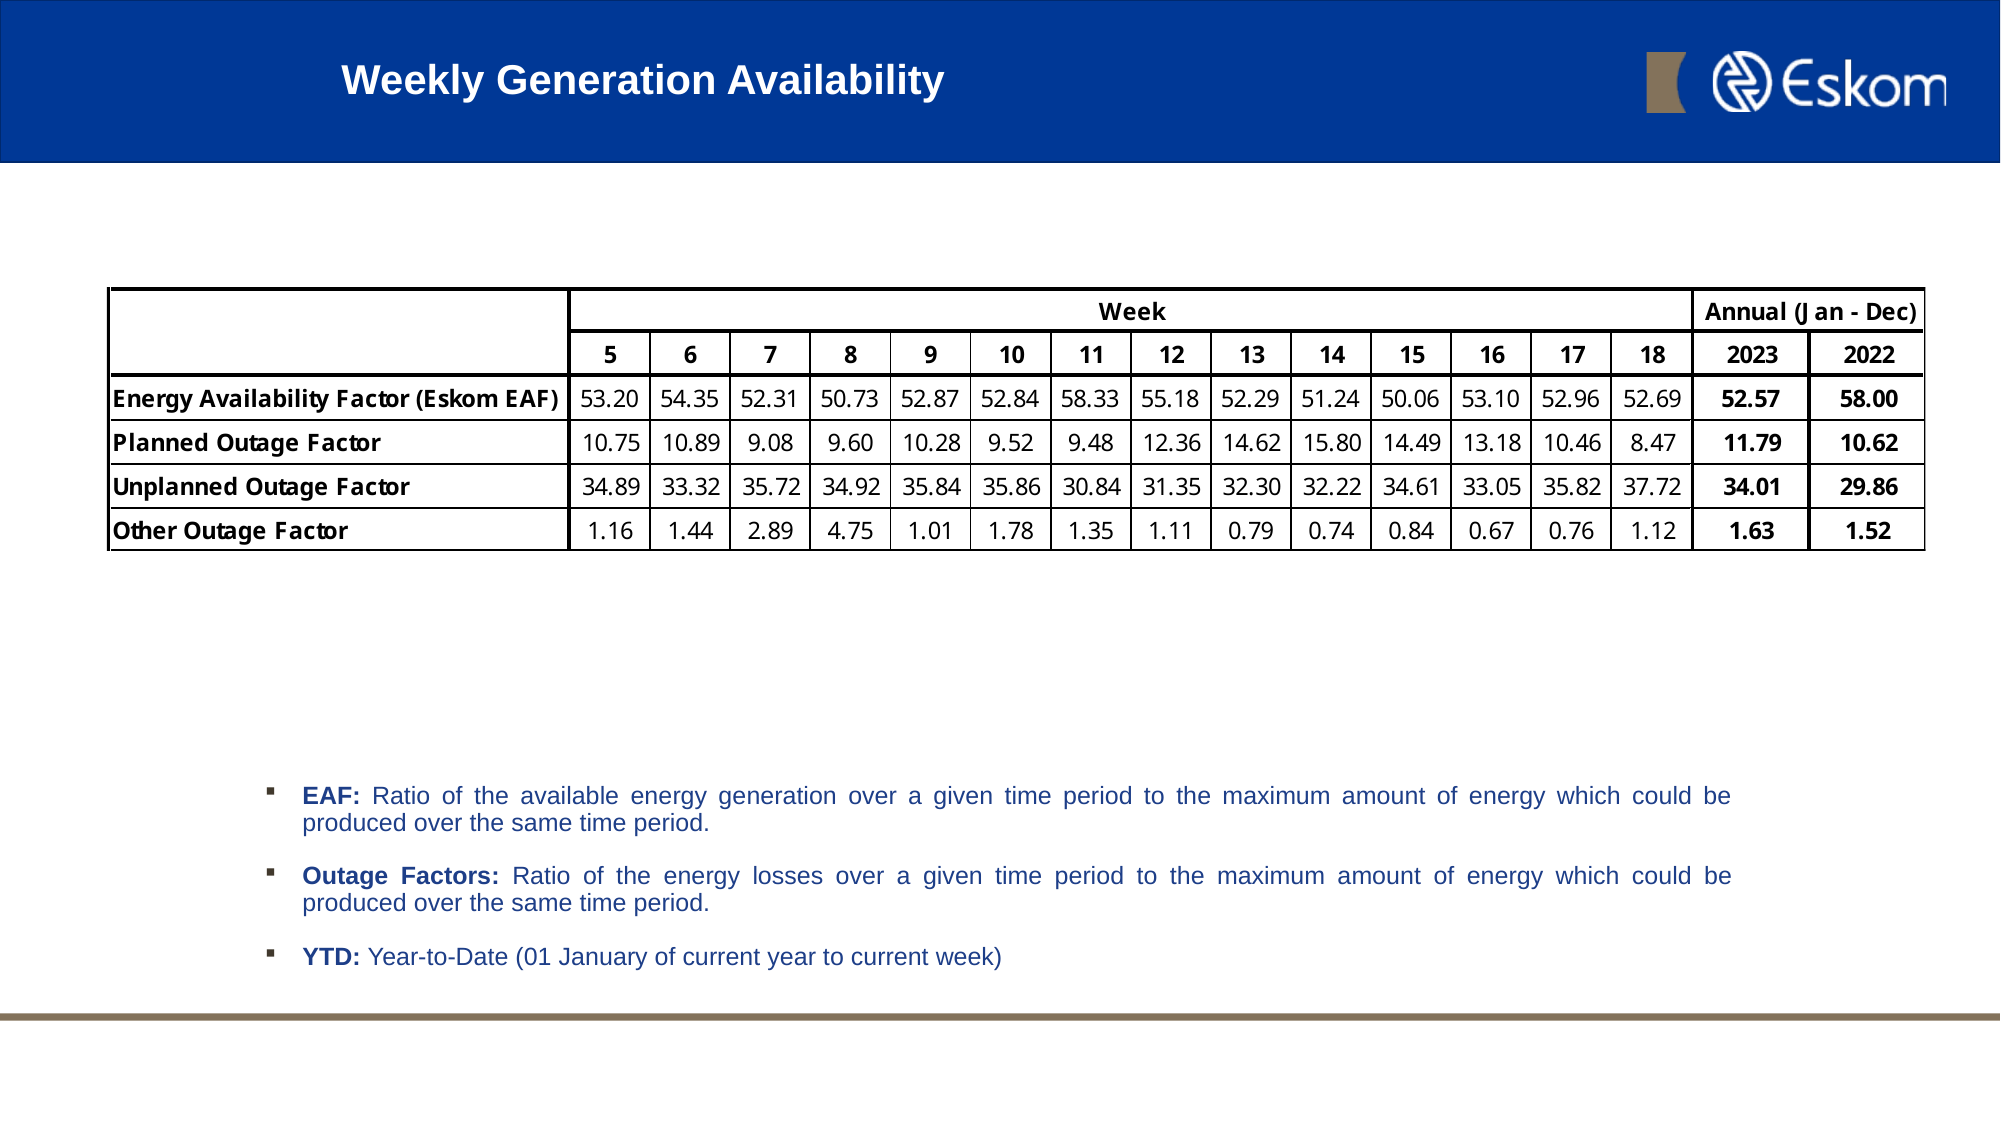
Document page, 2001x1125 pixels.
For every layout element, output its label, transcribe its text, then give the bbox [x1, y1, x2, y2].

text_box Weekly Generation Availability [326, 27, 1297, 137]
list EAF: Ratio of the available energy generation over a given time period to the maximum amount of energy which could be produced over the same time period. Outage Factors: Ratio of the energy losses over a given time period to the maximum amount of energy which could be produced over the same time period. YTD: Year-to-Date (01 January of current year to current week) [249, 775, 1750, 1000]
picture [106, 287, 1928, 553]
